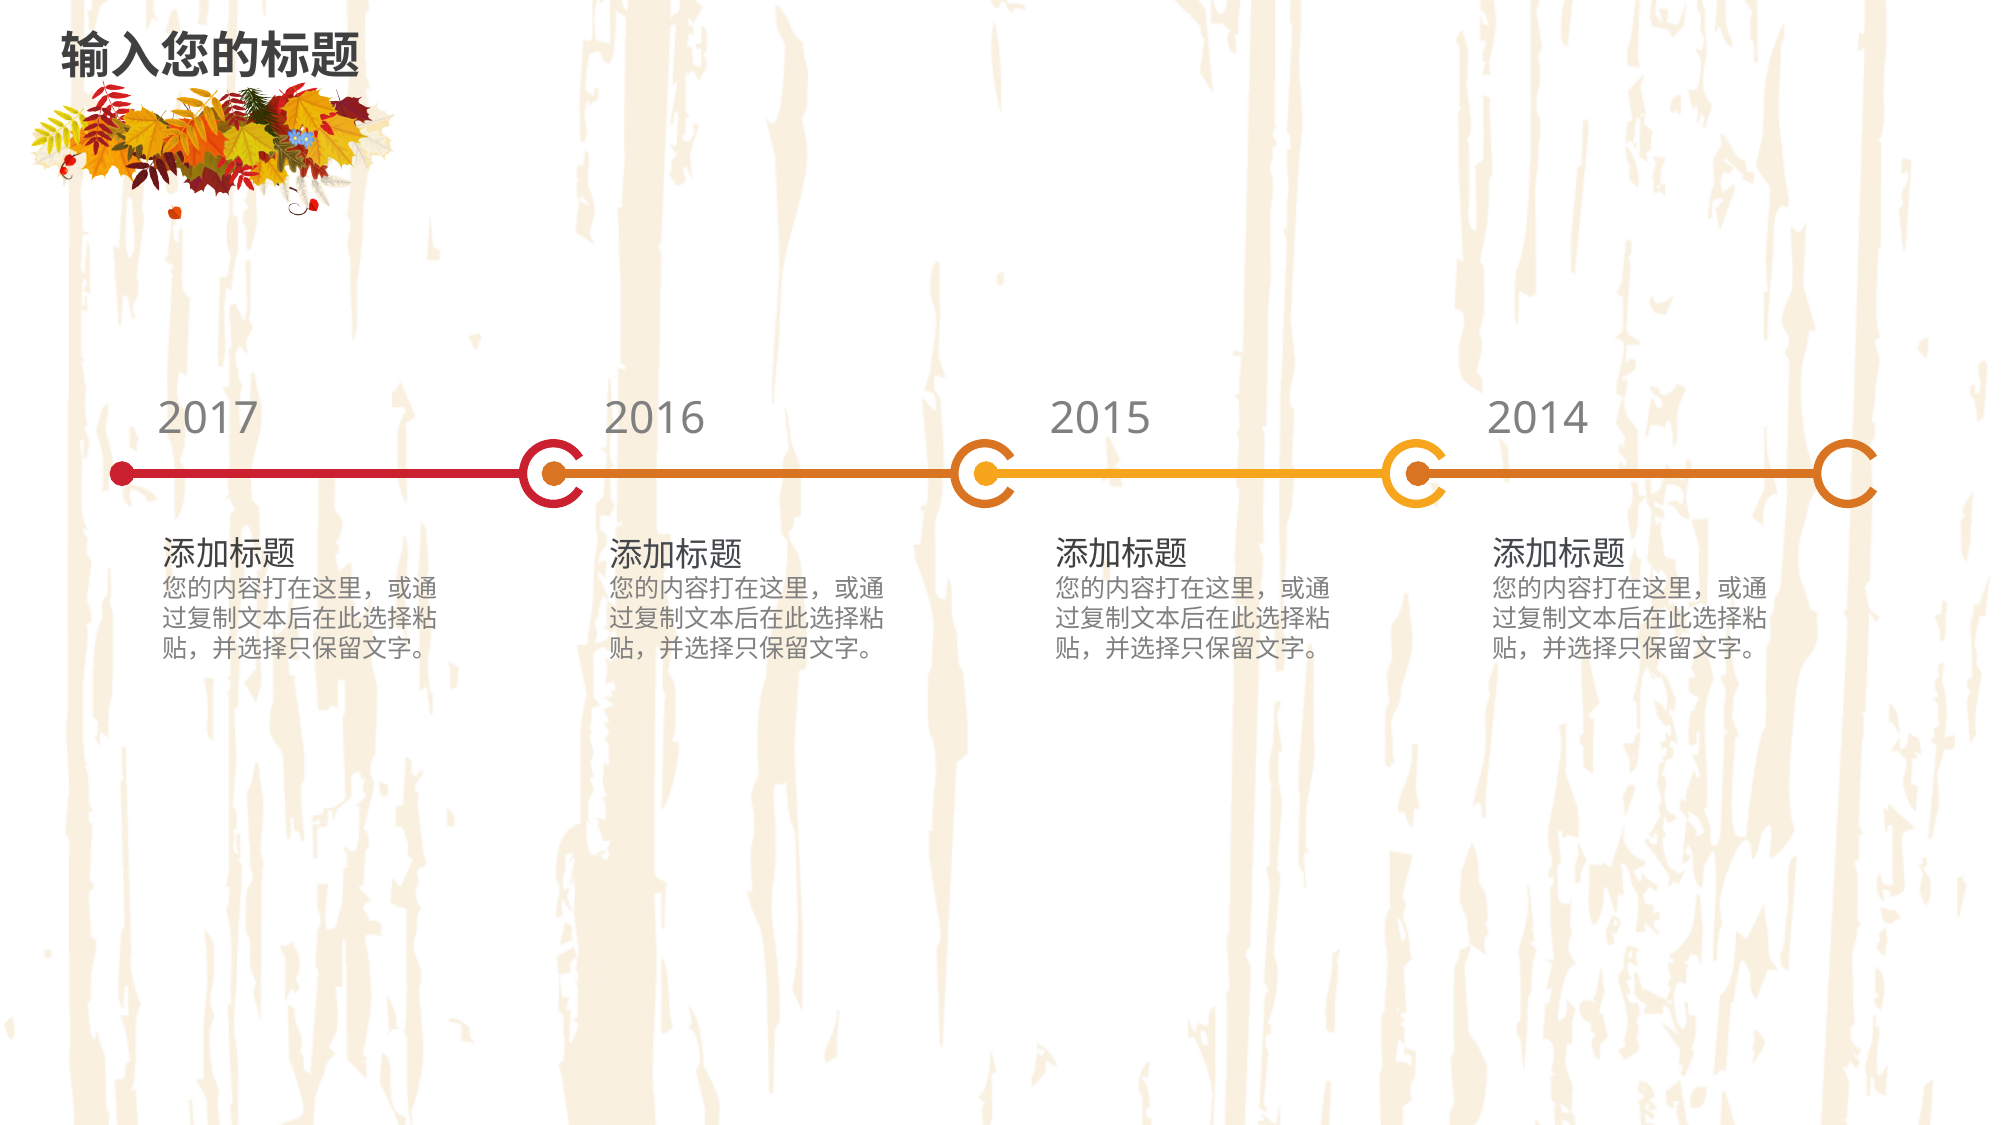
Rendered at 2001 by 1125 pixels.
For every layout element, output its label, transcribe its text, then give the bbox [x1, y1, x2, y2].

text_box 添加标题 您的内容打在这里，或通过复制文本后在此选择粘贴，并选择只保留文字。 [147, 525, 463, 670]
text_box [521, 442, 581, 505]
picture [4, 0, 1996, 1125]
text_box 2015 [1034, 381, 1167, 450]
text_box [953, 442, 1012, 505]
text_box 2017 [142, 381, 275, 450]
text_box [0, 18, 422, 221]
text_box 2014 [1471, 381, 1604, 450]
text_box 添加标题 您的内容打在这里，或通过复制文本后在此选择粘贴，并选择只保留文字。 [1040, 525, 1355, 670]
text_box [1384, 442, 1444, 505]
text_box 添加标题 您的内容打在这里，或通过复制文本后在此选择粘贴，并选择只保留文字。 [594, 525, 909, 670]
text_box [1816, 442, 1875, 505]
text_box 2016 [588, 381, 721, 450]
text_box 添加标题 您的内容打在这里，或通过复制文本后在此选择粘贴，并选择只保留文字。 [1477, 525, 1793, 670]
